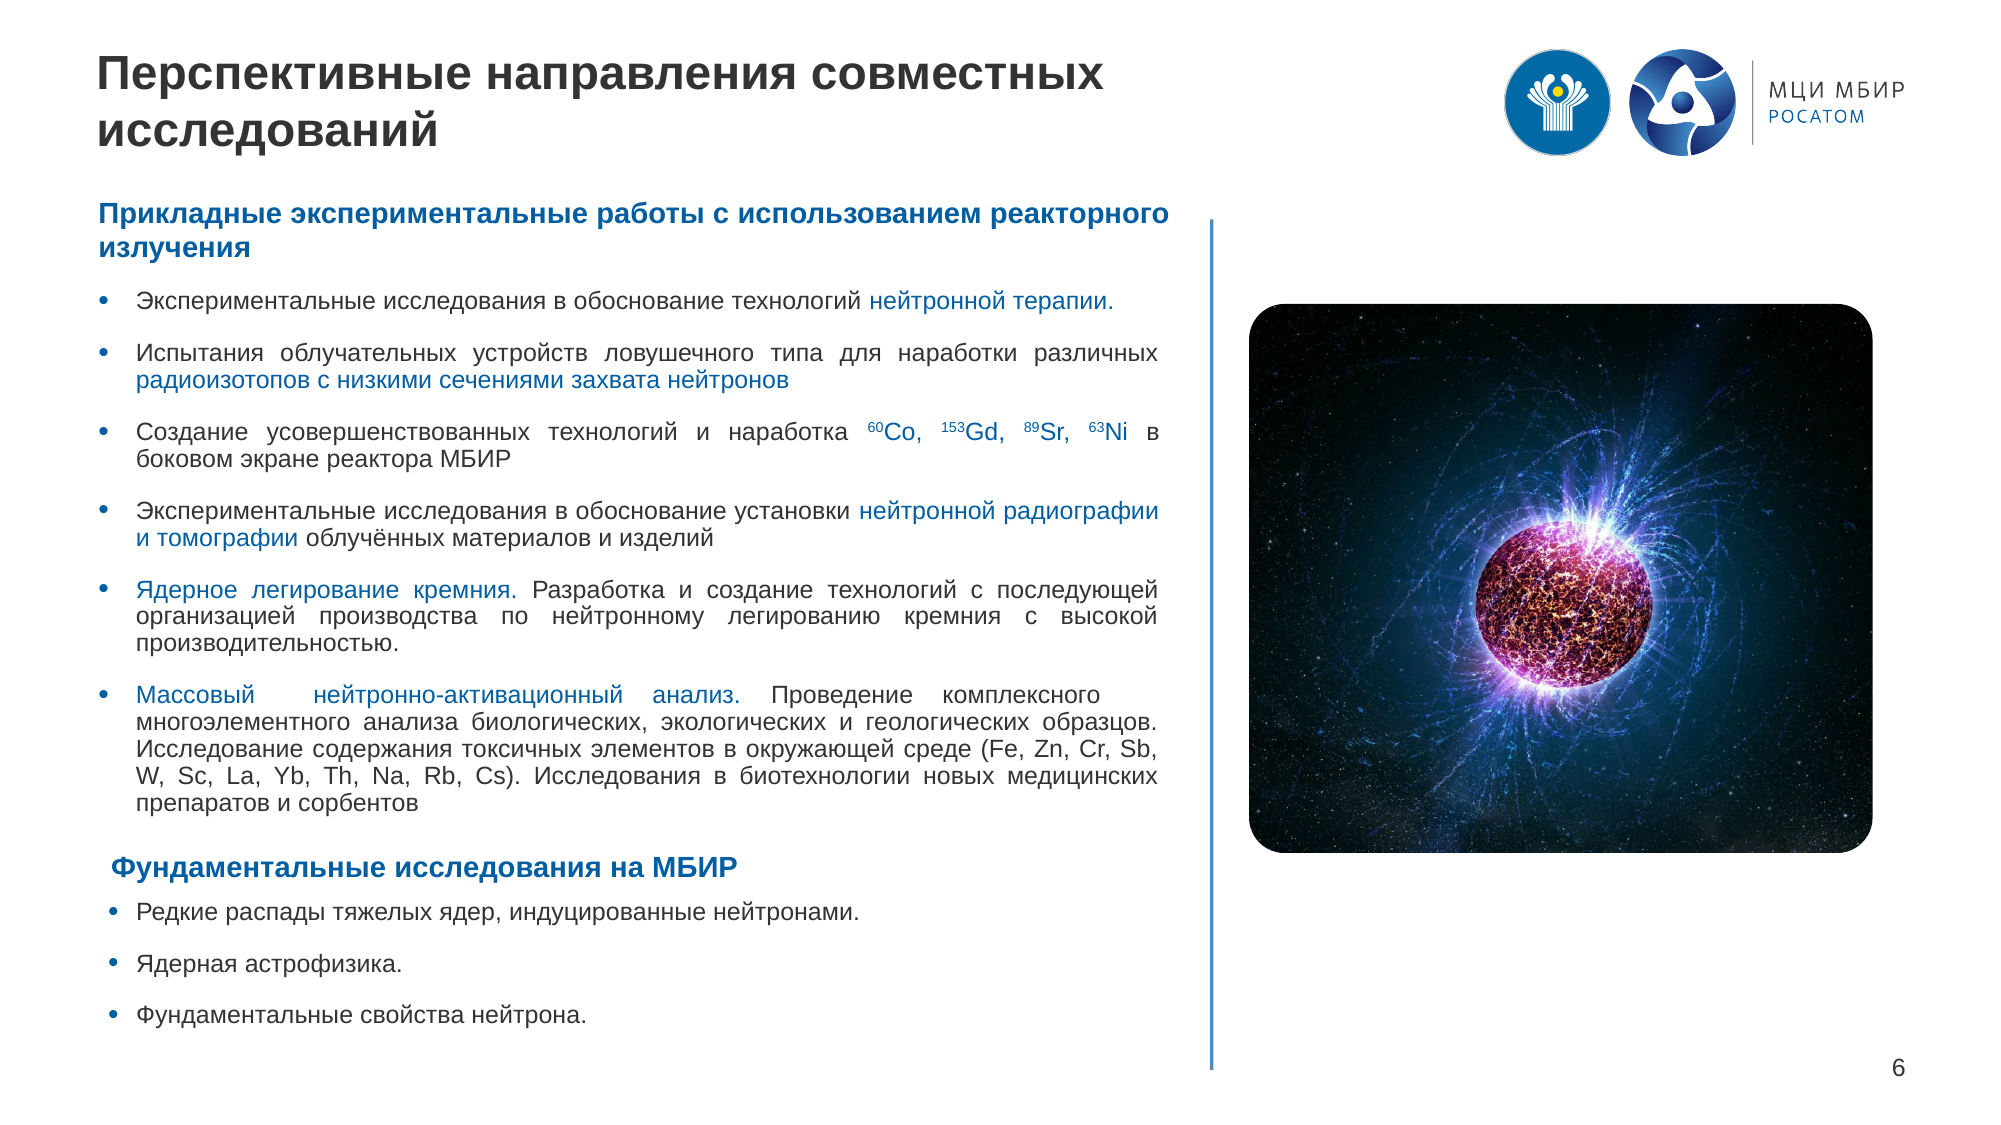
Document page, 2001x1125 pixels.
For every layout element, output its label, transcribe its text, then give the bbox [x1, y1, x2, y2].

picture [1629, 49, 1904, 156]
picture [1249, 303, 1873, 854]
text_box Редкие распады тяжелых ядер, индуцированные нейтронами. Ядерная астрофизика. Фундаментальные свойства нейтрона. [93, 891, 1097, 1037]
text_box Экспериментальные исследования в обоснование технологий нейтронной терапии. Испытания облучательных устройств ловушечного типа для наработки различных радиоизотопов с низкими сечениями захвата нейтронов Создание усовершенствованных технологий и наработка 60Co, 153Gd, 89Sr, 63Ni в боковом экране реактора МБИР Экспериментальные исследования в обоснование установки нейтронной радиографии и томографии облучённых материалов и изделий Ядерное легирование кремния. Разработка и создание технологий с последующей организацией производства по нейтронному легированию кремния с высокой производительностью. Массовый нейтронно-активационный анализ. Проведение комплексного многоэлементного анализа биологических, экологических и геологических образцов. Исследование содержания токсичных элементов в окружающей среде (Fe, Zn, Cr, Sb, W, Sc, La, Yb, Th, Na, Rb, Cs). Исследования в биотехнологии новых медицинских препаратов и сорбентов [83, 280, 1175, 697]
picture [1504, 49, 1611, 156]
text_box Фундаментальные исследования на МБИР [96, 840, 1097, 891]
title Перспективные направления совместных исследований [96, 48, 1443, 155]
text_box Прикладные экспериментальные работы с использованием реакторного излучения [83, 186, 1290, 272]
